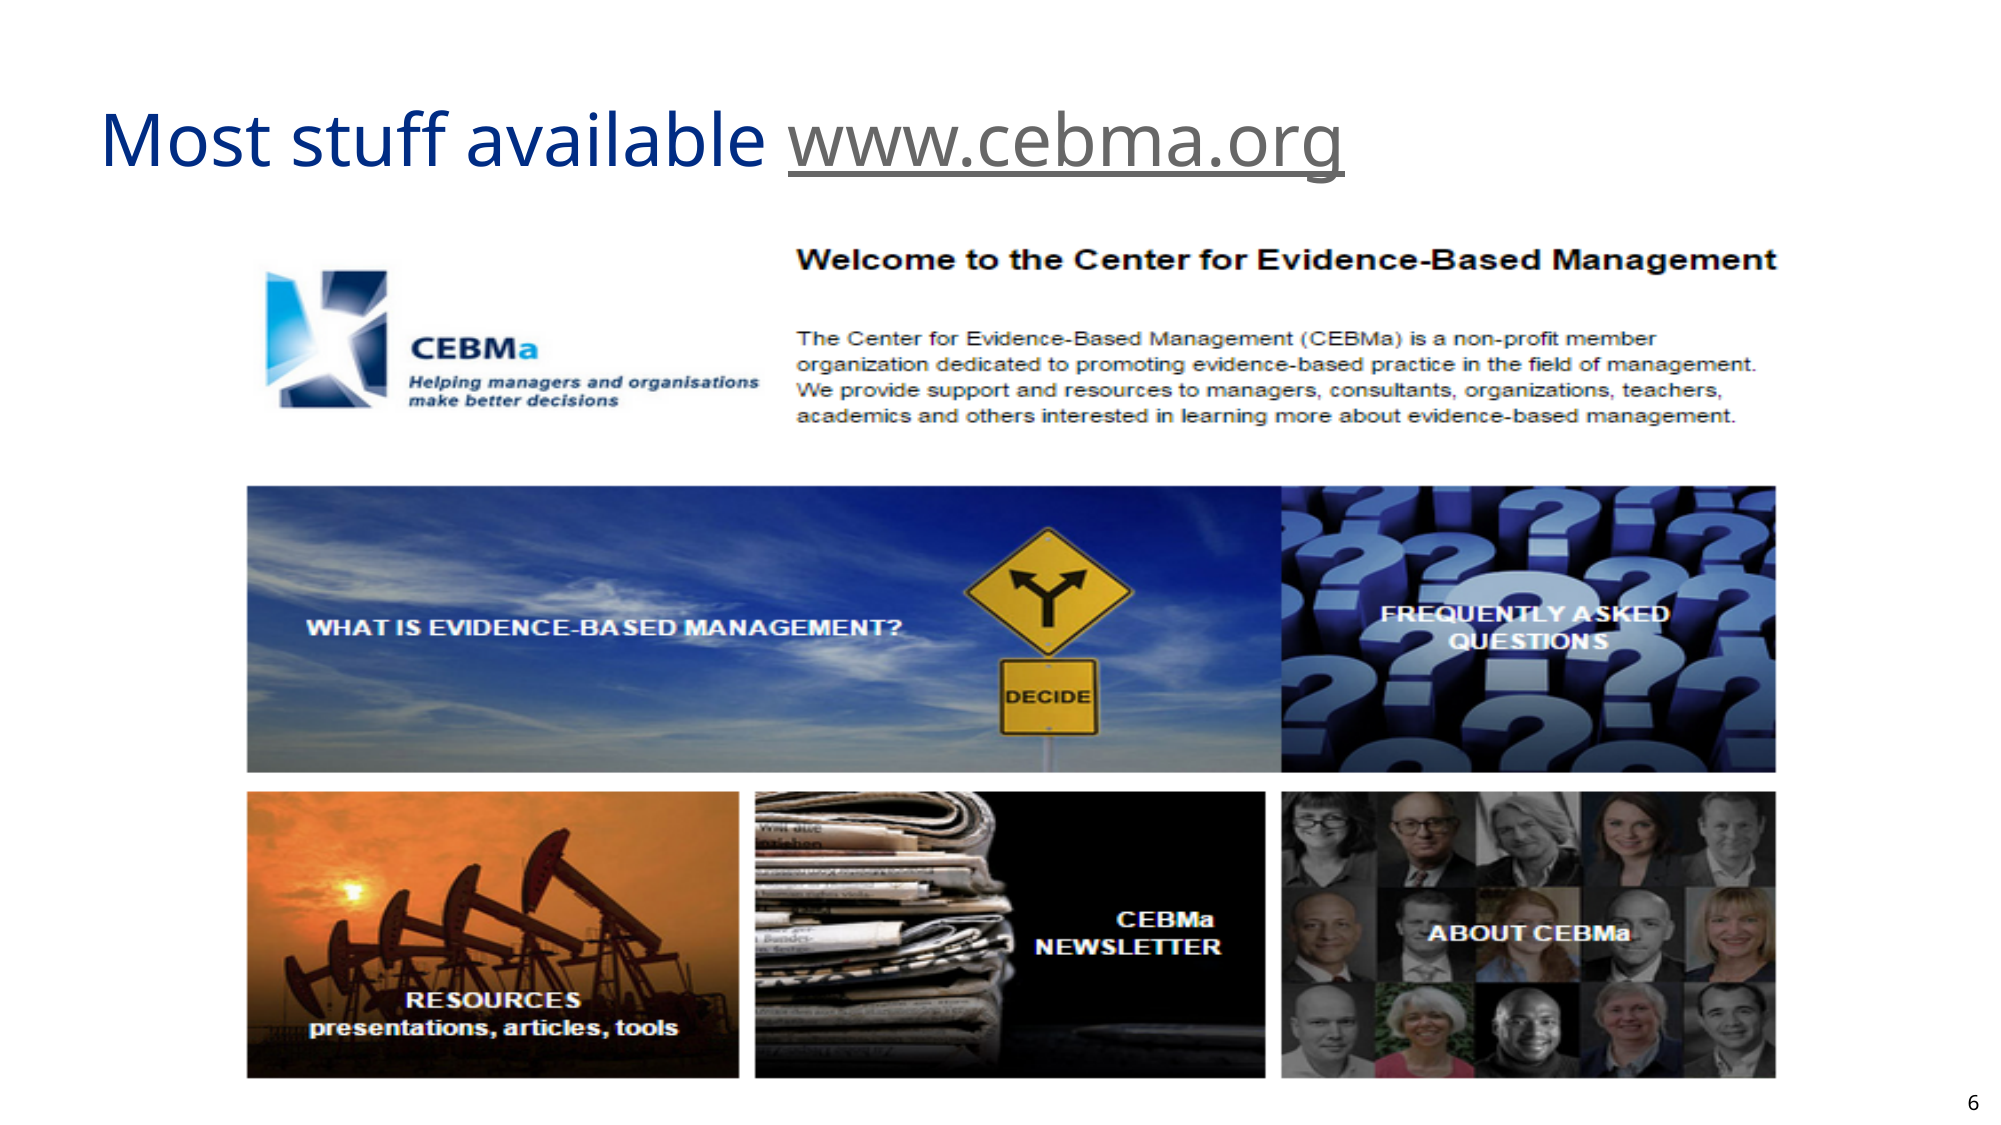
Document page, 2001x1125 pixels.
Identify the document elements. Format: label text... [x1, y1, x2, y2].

title Most stuff available www.cebma.org [84, 24, 1915, 201]
slide_number 6 [1913, 1081, 1995, 1125]
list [201, 222, 1797, 1094]
